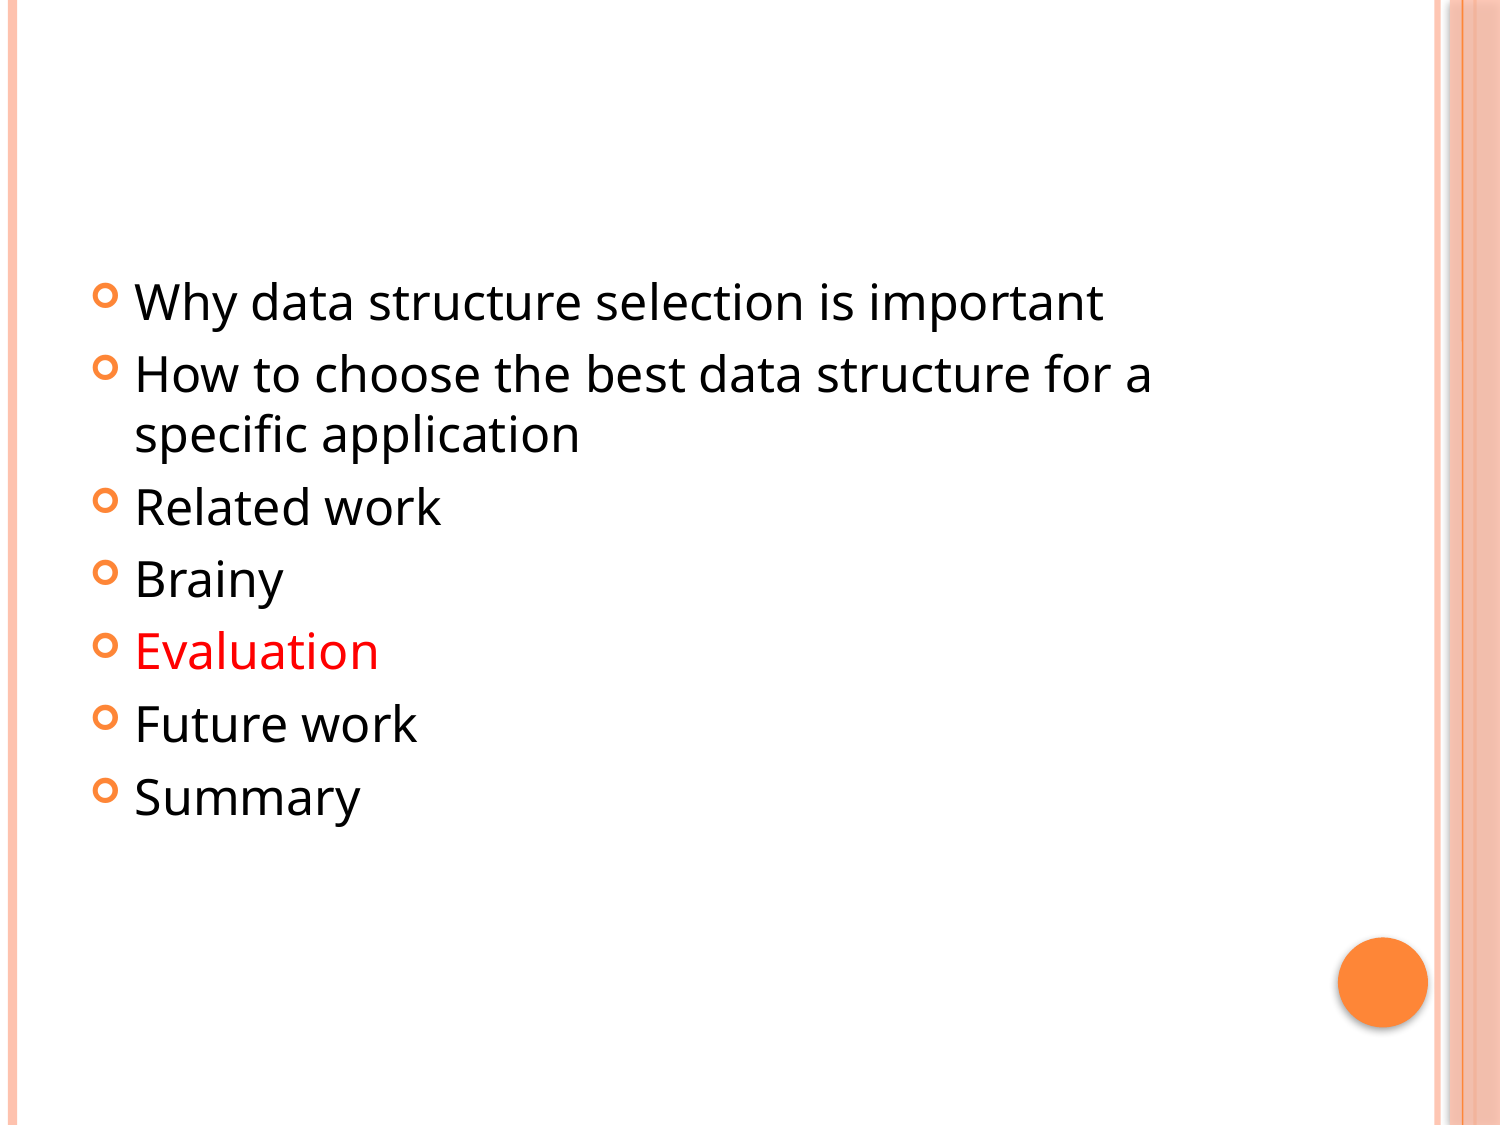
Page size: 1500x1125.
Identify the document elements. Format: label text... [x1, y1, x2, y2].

list Why data structure selection is important How to choose the best data structure for a specific application Related work Brainy Evaluation Future work Summary [75, 262, 1300, 1062]
